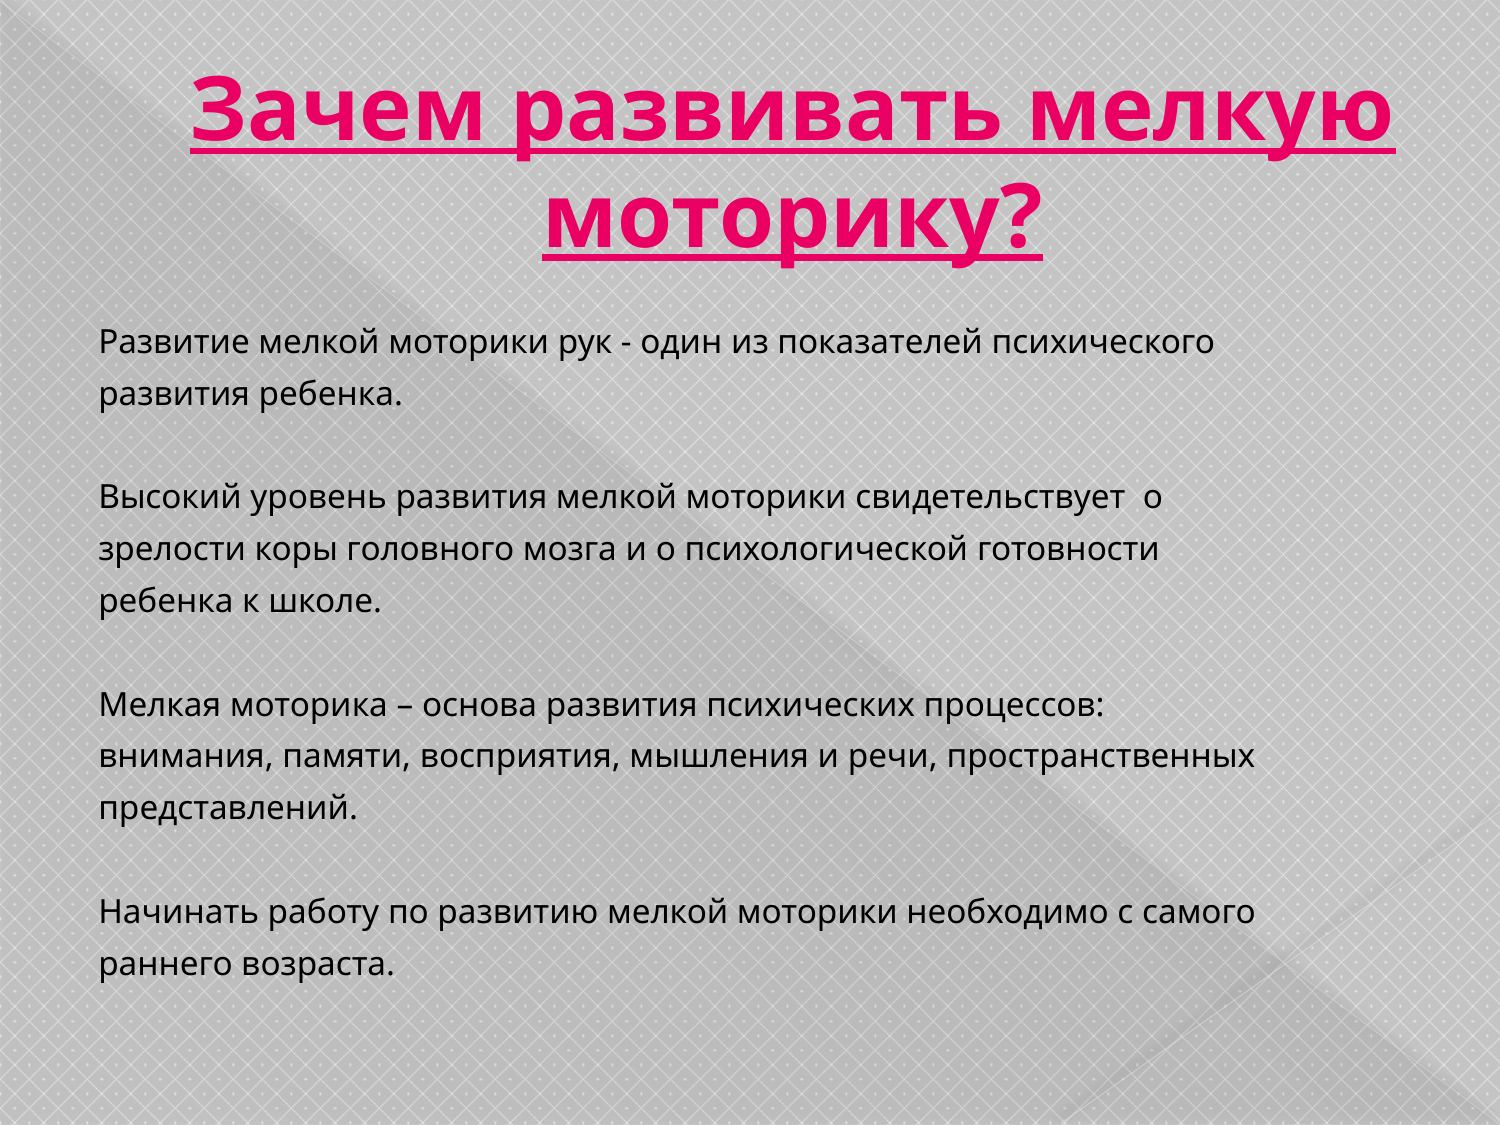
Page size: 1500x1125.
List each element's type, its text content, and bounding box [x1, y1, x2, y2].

title Зачем развивать мелкую моторику? [75, 43, 1425, 274]
list Развитие мелкой моторики рук - один из показателей психического развития ребенка. Высокий уровень развития мелкой моторики свидетельствует о зрелости коры головного мозга и о психологической готовности ребенка к школе. Мелкая моторика – основа развития психических процессов: внимания, памяти, восприятия, мышления и речи, пространственных представлений. Начинать работу по развитию мелкой моторики необходимо с самого раннего возраста. [75, 308, 1425, 1059]
